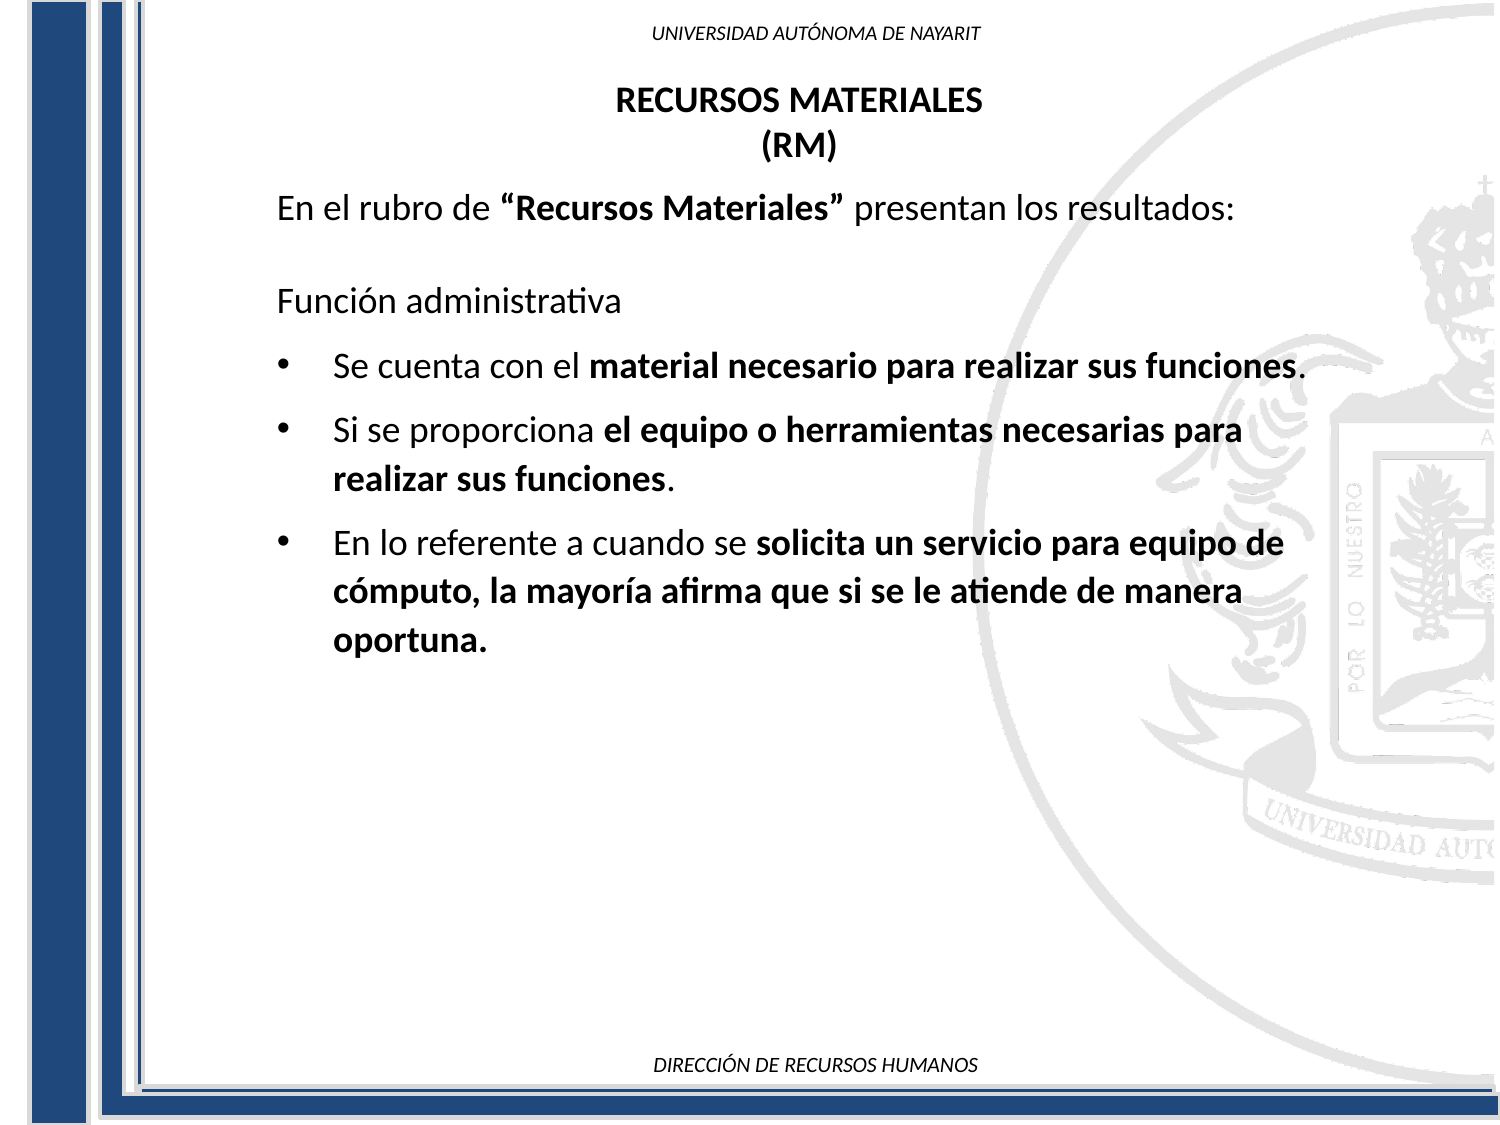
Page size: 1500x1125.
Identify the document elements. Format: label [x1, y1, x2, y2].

text_box [29, 0, 1500, 1125]
